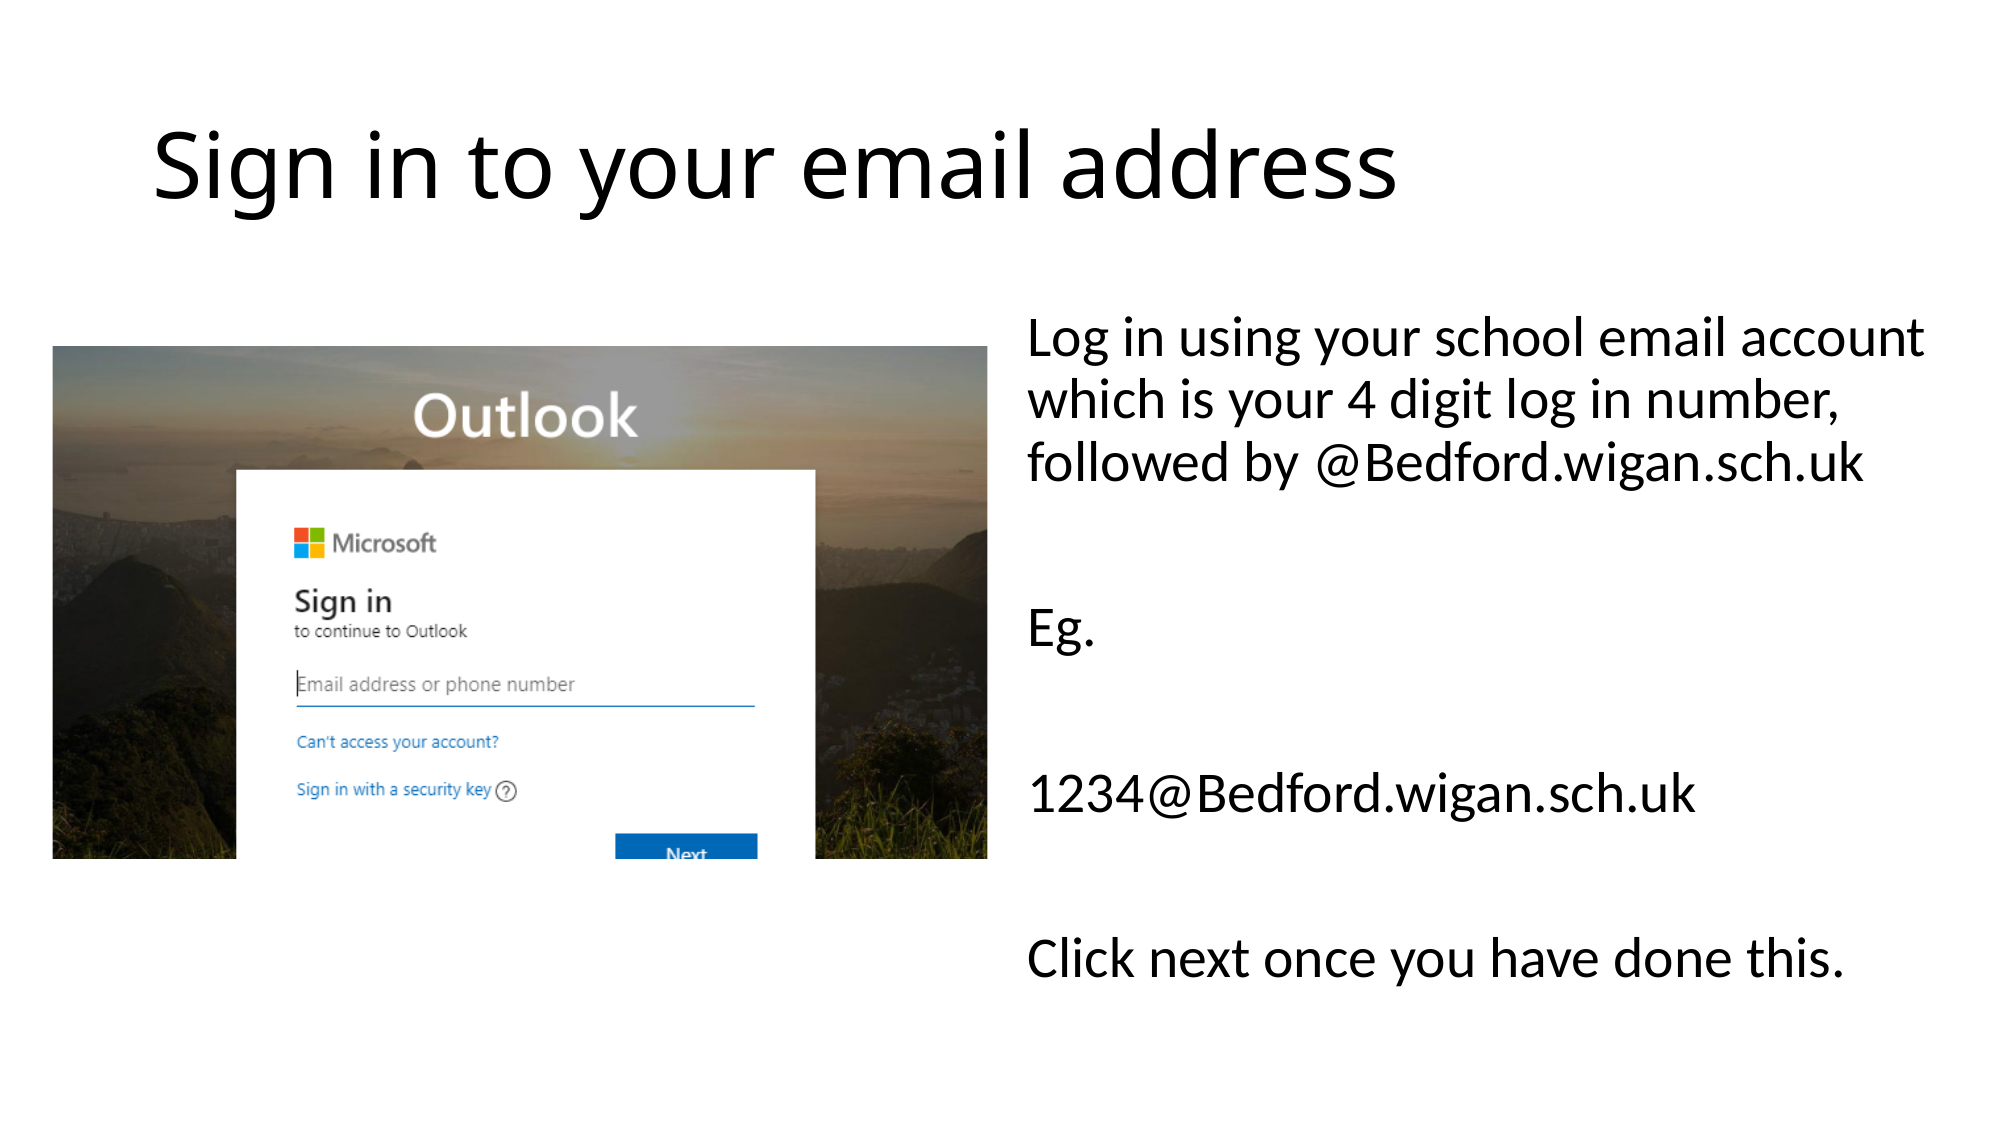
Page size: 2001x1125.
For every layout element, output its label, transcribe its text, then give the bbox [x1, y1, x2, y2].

list Log in using your school email account which is your 4 digit log in number, followed by @Bedford.wigan.sch.uk Eg. 1234@Bedford.wigan.sch.uk Click next once you have done this. [1012, 299, 1948, 1014]
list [52, 345, 988, 859]
title Sign in to your email address [137, 59, 1863, 278]
